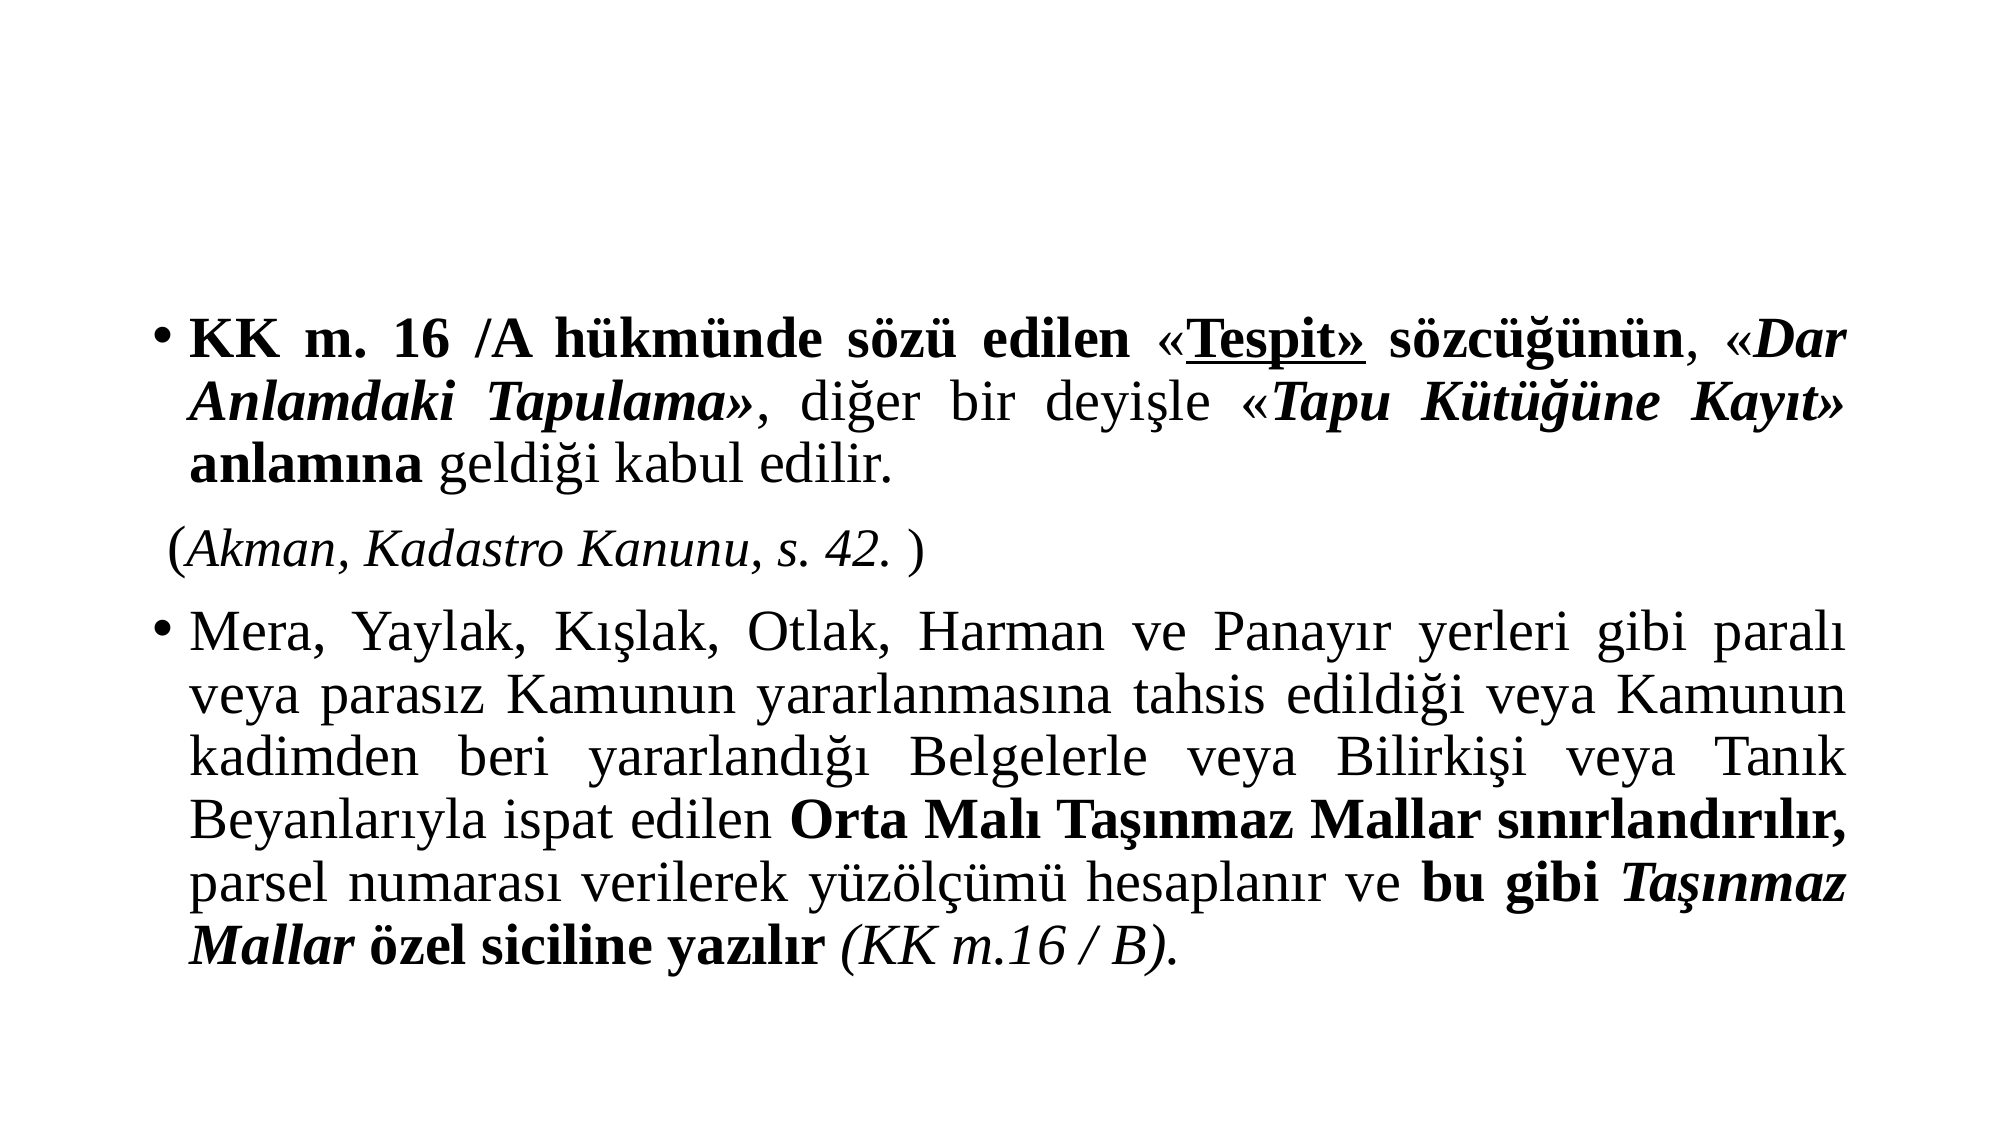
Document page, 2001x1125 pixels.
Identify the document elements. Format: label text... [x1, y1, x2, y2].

list KK m. 16 /A hükmünde sözü edilen «Tespit» sözcüğünün, «Dar Anlamdaki Tapulama», diğer bir deyişle «Tapu Kütüğüne Kayıt» anlamına geldiği kabul edilir. (Akman, Kadastro Kanunu, s. 42. ) Mera, Yaylak, Kışlak, Otlak, Harman ve Panayır yerleri gibi paralı veya parasız Kamunun yararlanmasına tahsis edildiği veya Kamunun kadimden beri yararlandığı Belgelerle veya Bilirkişi veya Tanık Beyanlarıyla ispat edilen Orta Malı Taşınmaz Mallar sınırlandırılır, parsel numarası verilerek yüzölçümü hesaplanır ve bu gibi Taşınmaz Mallar özel siciline yazılır (KK m.16 / B). [137, 299, 1863, 1014]
